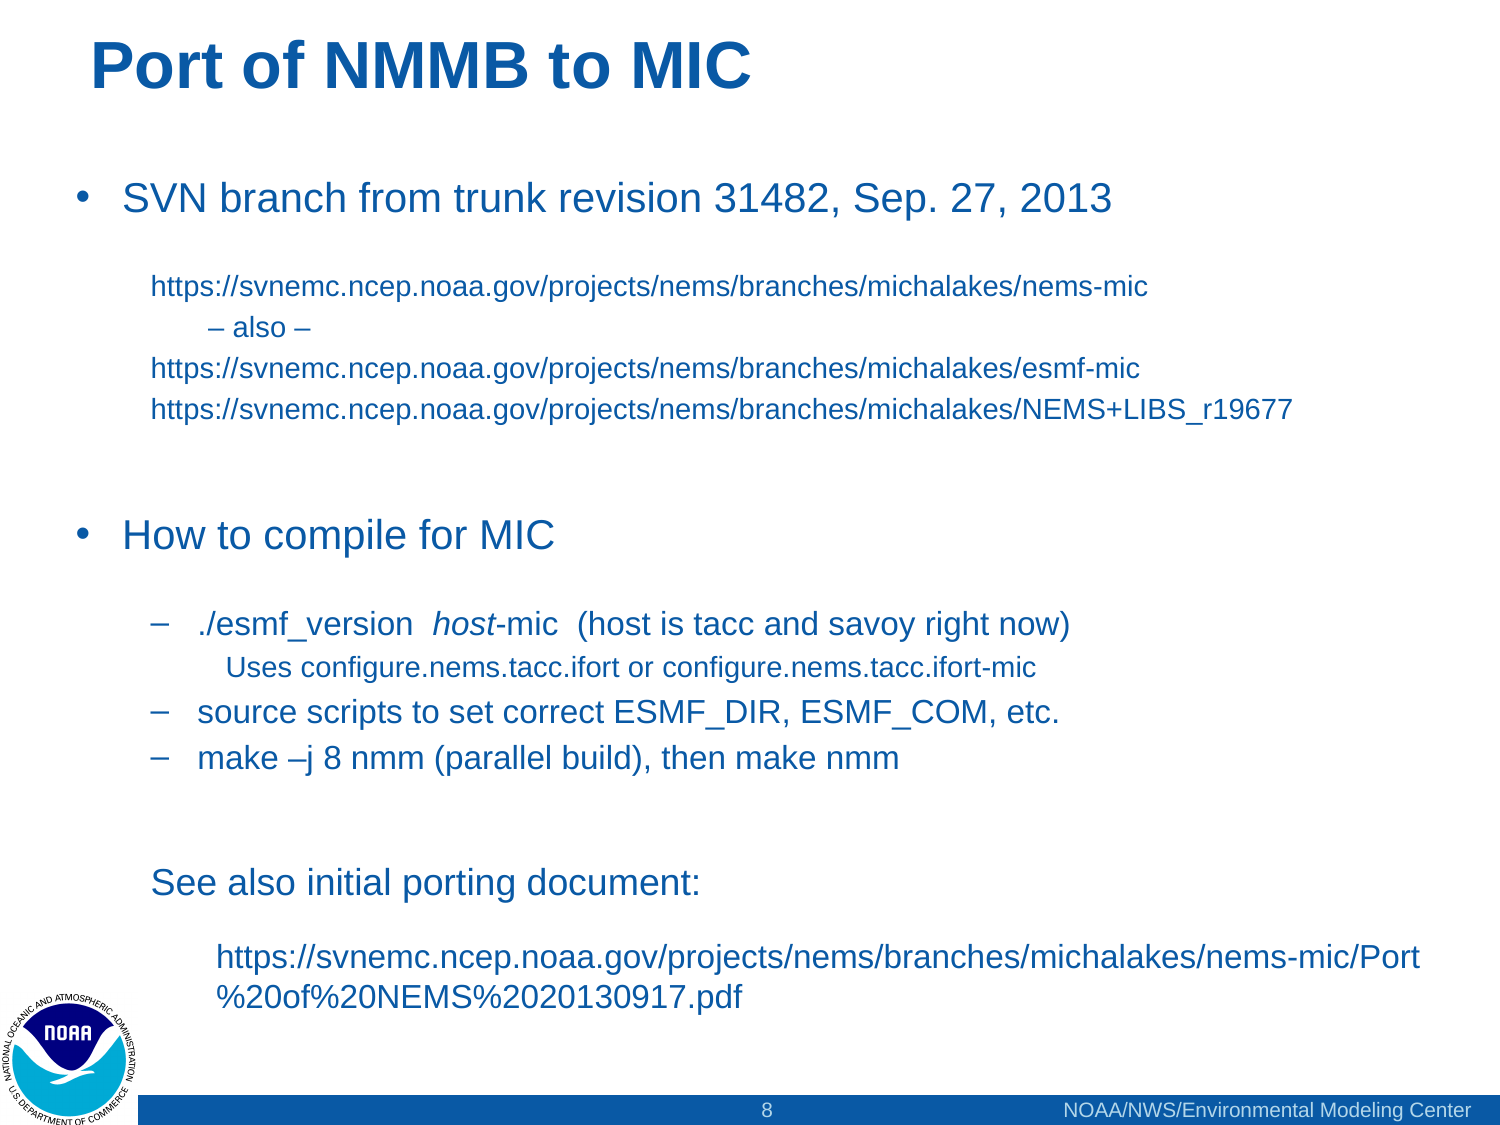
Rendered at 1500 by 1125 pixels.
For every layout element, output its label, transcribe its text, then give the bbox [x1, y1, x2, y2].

picture [0, 992, 60, 1125]
title Port of NMMB to MIC [75, 14, 1425, 111]
list SVN branch from trunk revision 31482, Sep. 27, 2013 https://svnemc.ncep.noaa.gov/projects/nems/branches/michalakes/nems-mic – also – https://svnemc.ncep.noaa.gov/projects/nems/branches/michalakes/esmf-mic https://svnemc.ncep.noaa.gov/projects/nems/branches/michalakes/NEMS+LIBS_r19677 How to compile for MIC ./esmf_version host-mic (host is tacc and savoy right now) Uses configure.nems.tacc.ifort or configure.nems.tacc.ifort-mic source scripts to set correct ESMF_DIR, ESMF_COM, etc. make –j 8 nmm (parallel build), then make nmm See also initial porting document: https://svnemc.ncep.noaa.gov/projects/nems/branches/michalakes/nems-mic/Port%20of%20NEMS%2020130917.pdf [60, 163, 1486, 1125]
